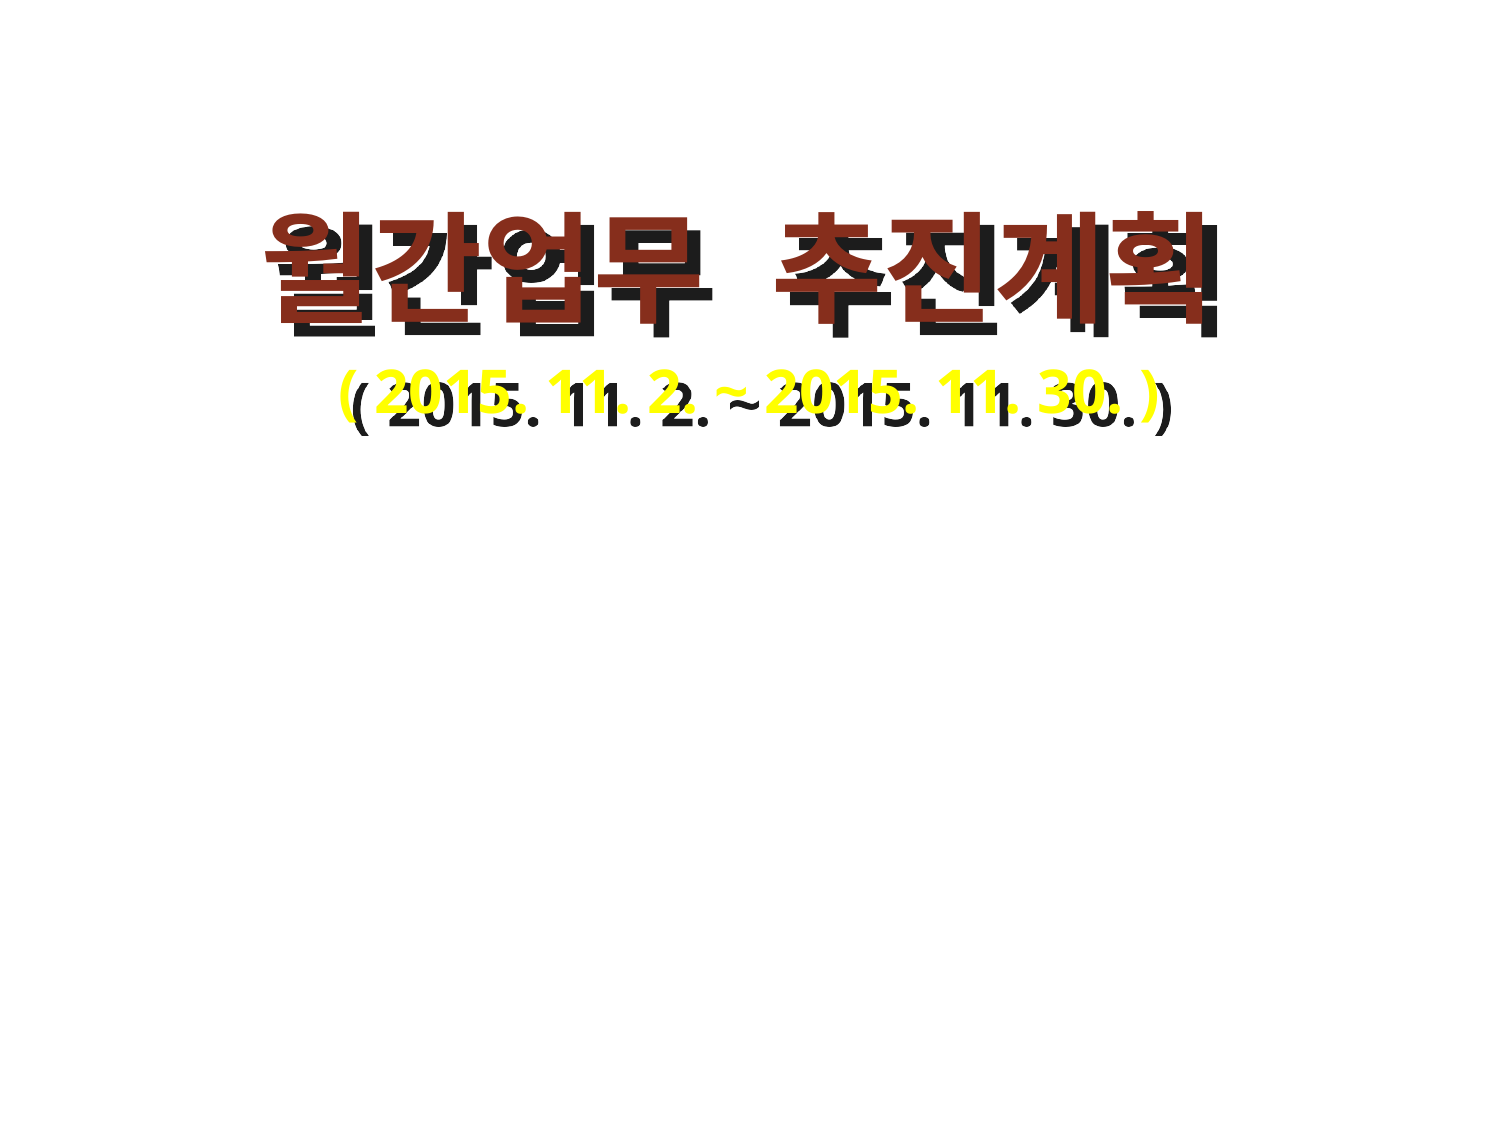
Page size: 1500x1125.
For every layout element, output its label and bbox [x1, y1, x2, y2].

text_box [99, 184, 1389, 435]
